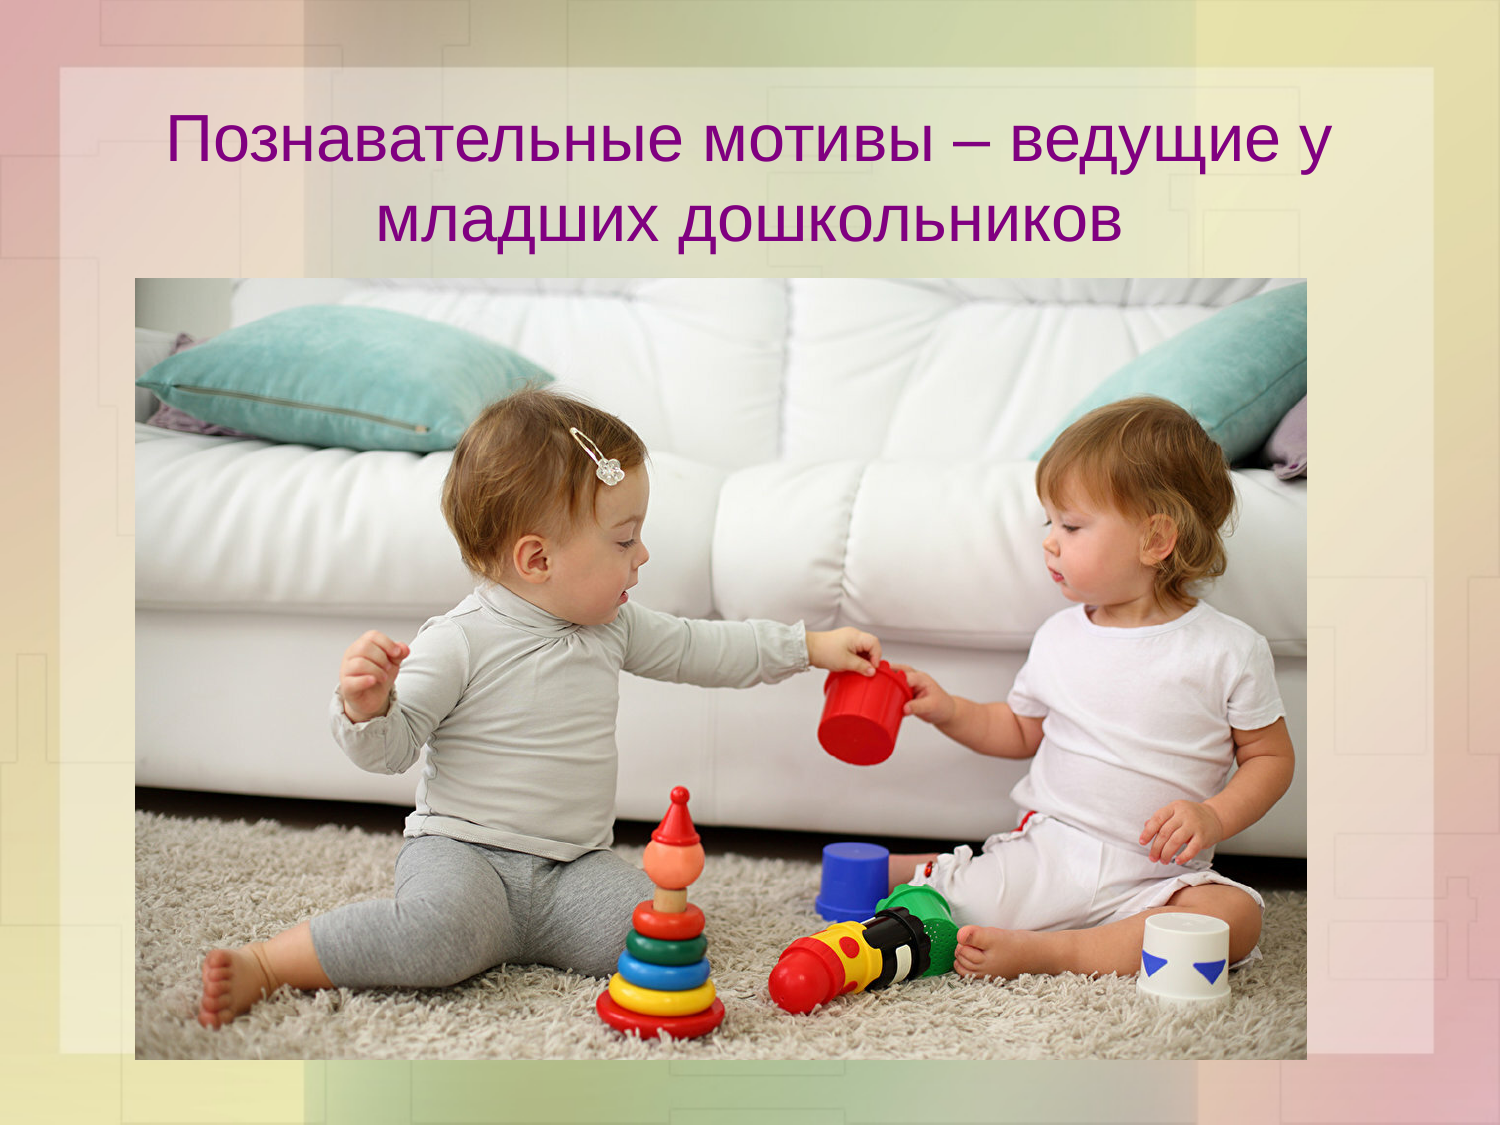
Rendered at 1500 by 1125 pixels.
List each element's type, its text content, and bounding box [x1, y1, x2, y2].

title Познавательные мотивы – ведущие у младших дошкольников [112, 99, 1388, 251]
picture [0, 0, 1500, 1125]
